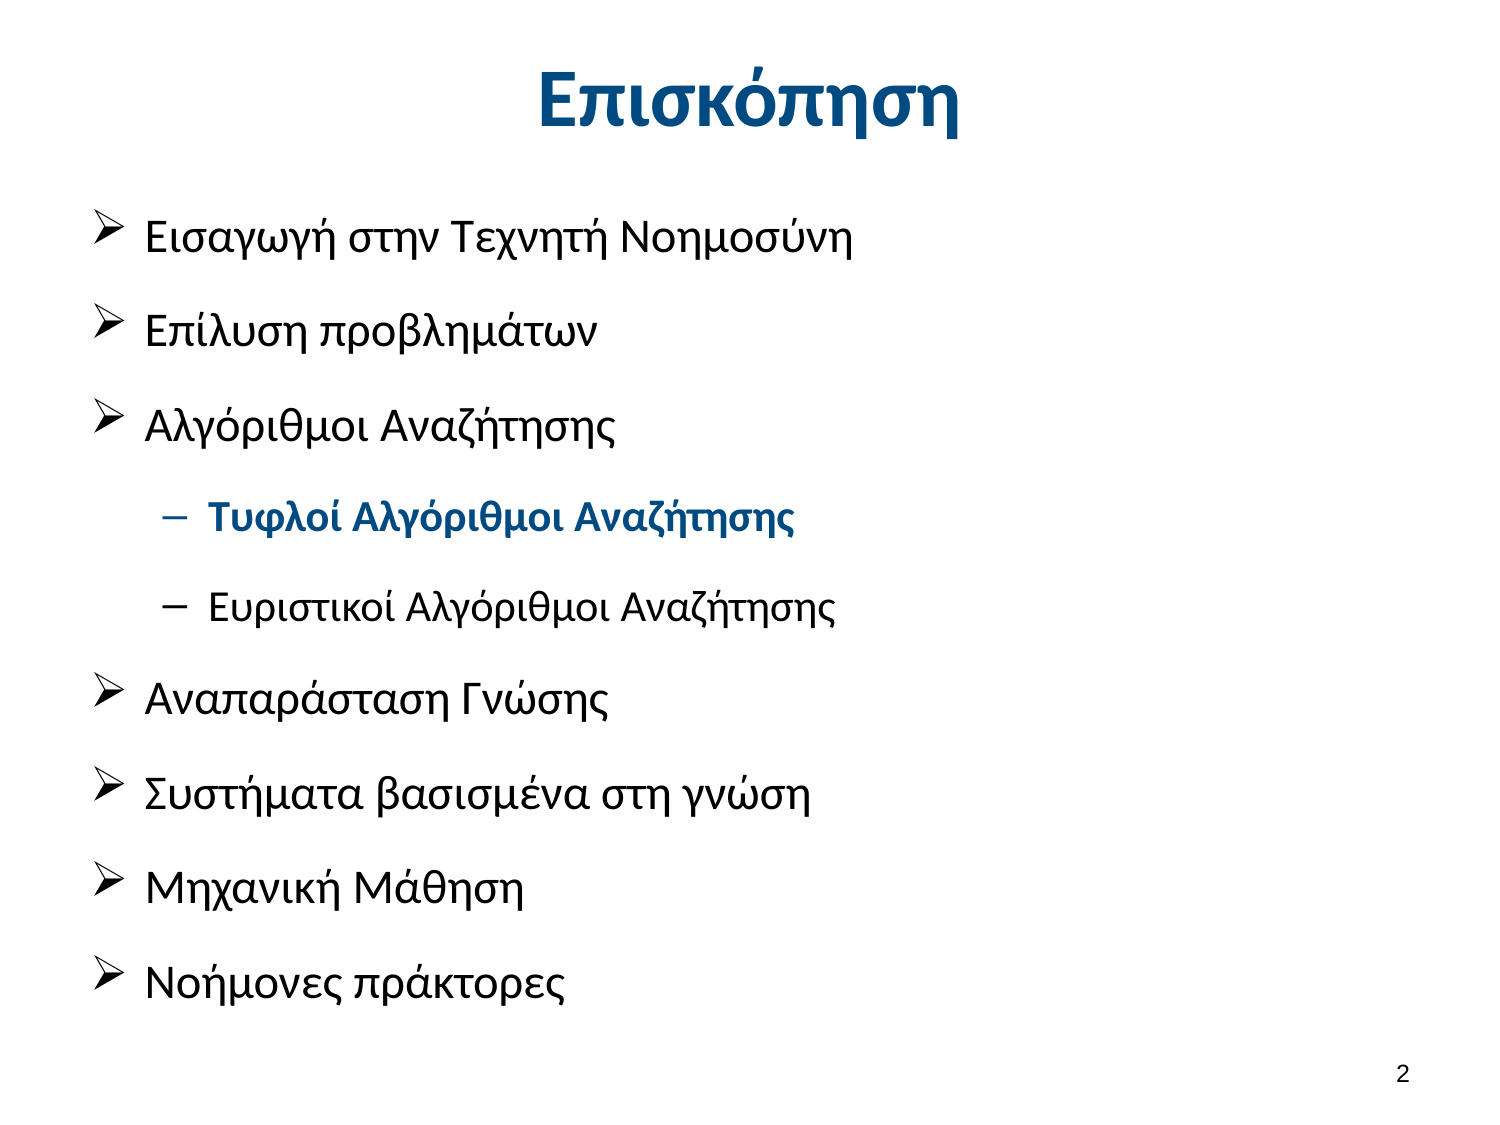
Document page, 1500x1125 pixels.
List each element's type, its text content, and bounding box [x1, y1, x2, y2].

slide_number 1 [1074, 1042, 1425, 1103]
list Εισαγωγή στην Τεχνητή Νοημοσύνη Επίλυση προβλημάτων Αλγόριθμοι Αναζήτησης Τυφλοί Αλγόριθμοι Αναζήτησης Ευριστικοί Αλγόριθμοι Αναζήτησης Αναπαράσταση Γνώσης Συστήματα βασισμένα στη γνώση Μηχανική Μάθηση Νοήμονες πράκτορες [75, 196, 1425, 1024]
title Επισκόπηση [0, 19, 1500, 169]
